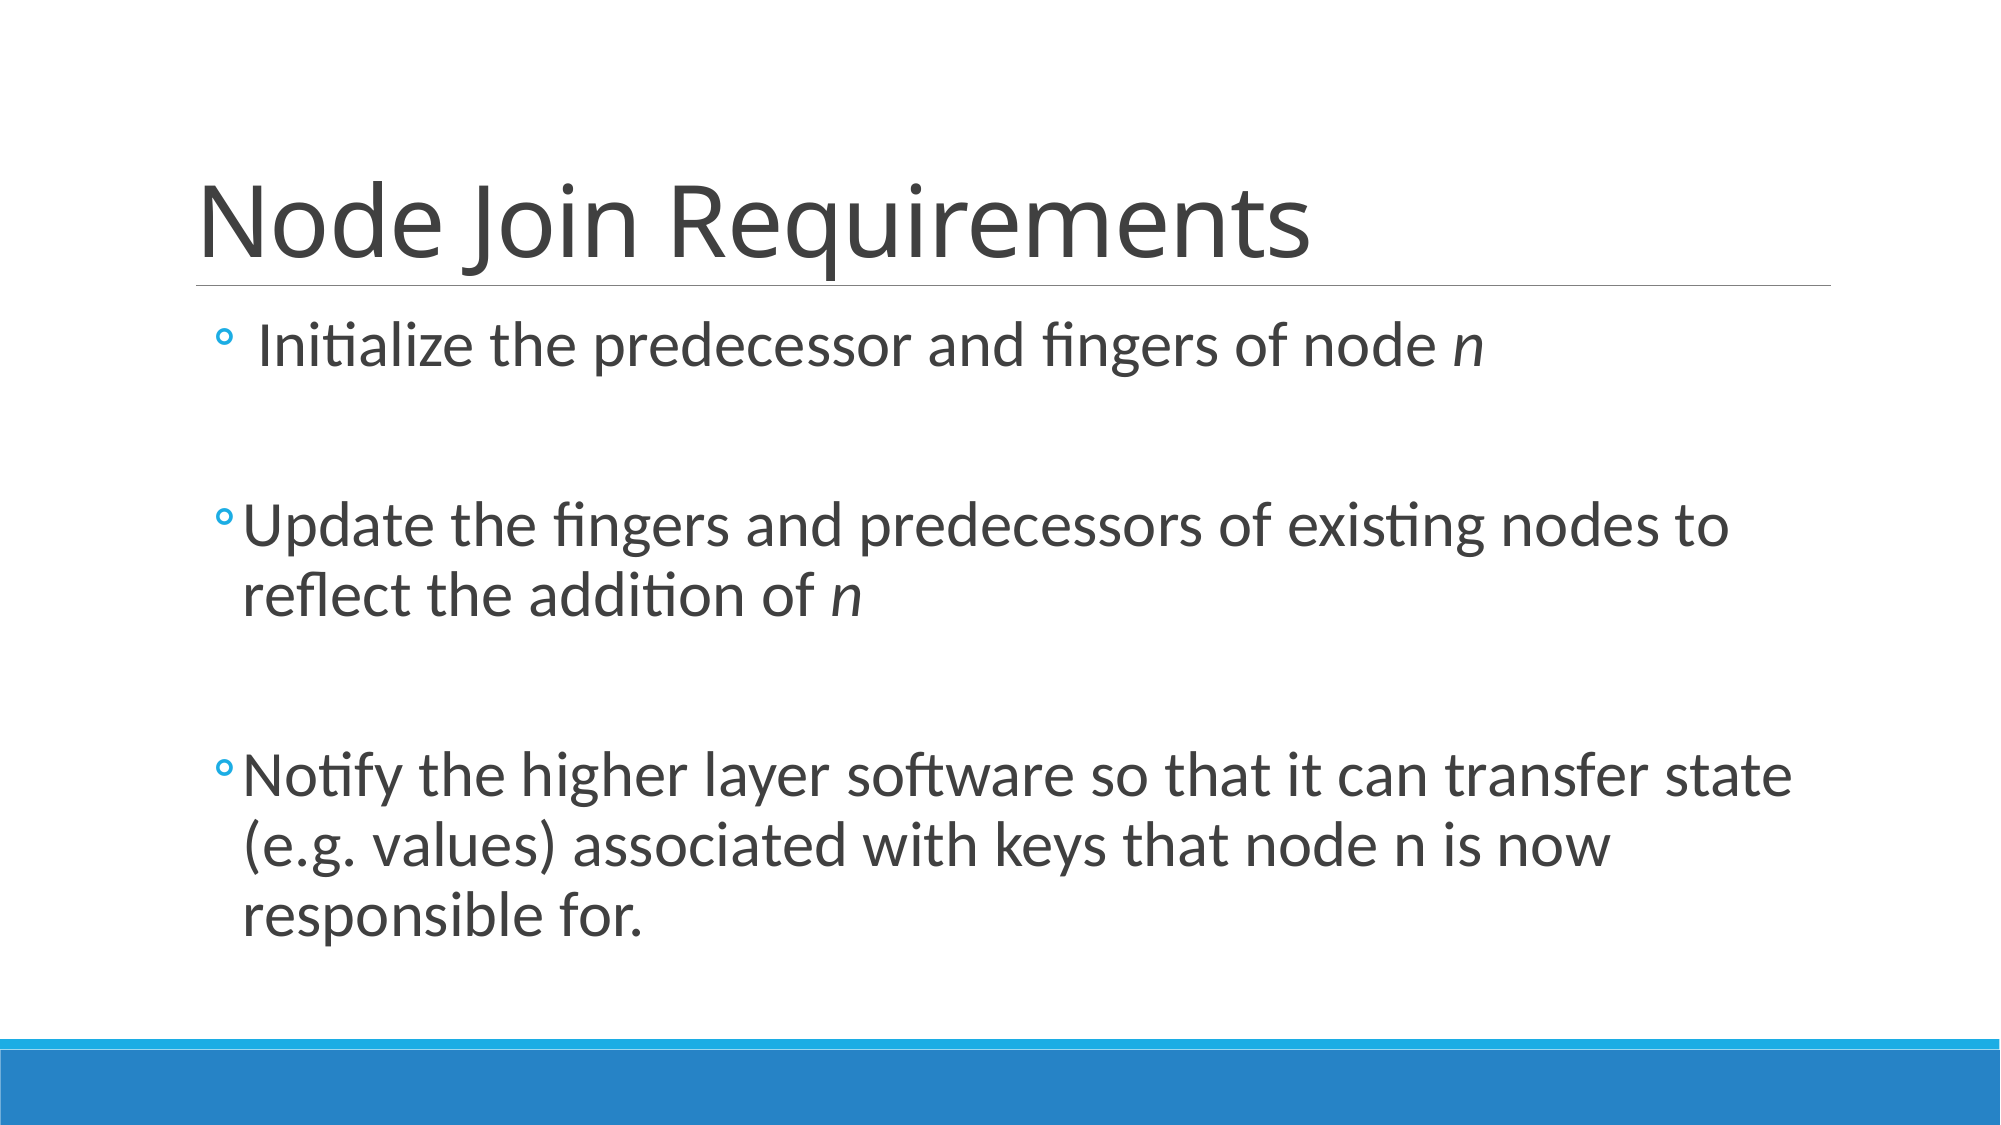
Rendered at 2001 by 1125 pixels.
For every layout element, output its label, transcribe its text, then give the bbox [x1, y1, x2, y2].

title Node Join Requirements [180, 47, 1830, 285]
list Initialize the predecessor and ﬁngers of node n Update the ﬁngers and predecessors of existing nodes to reﬂect the addition of n Notify the higher layer software so that it can transfer state (e.g. values) associated with keys that node n is now responsible for. [181, 302, 1832, 963]
